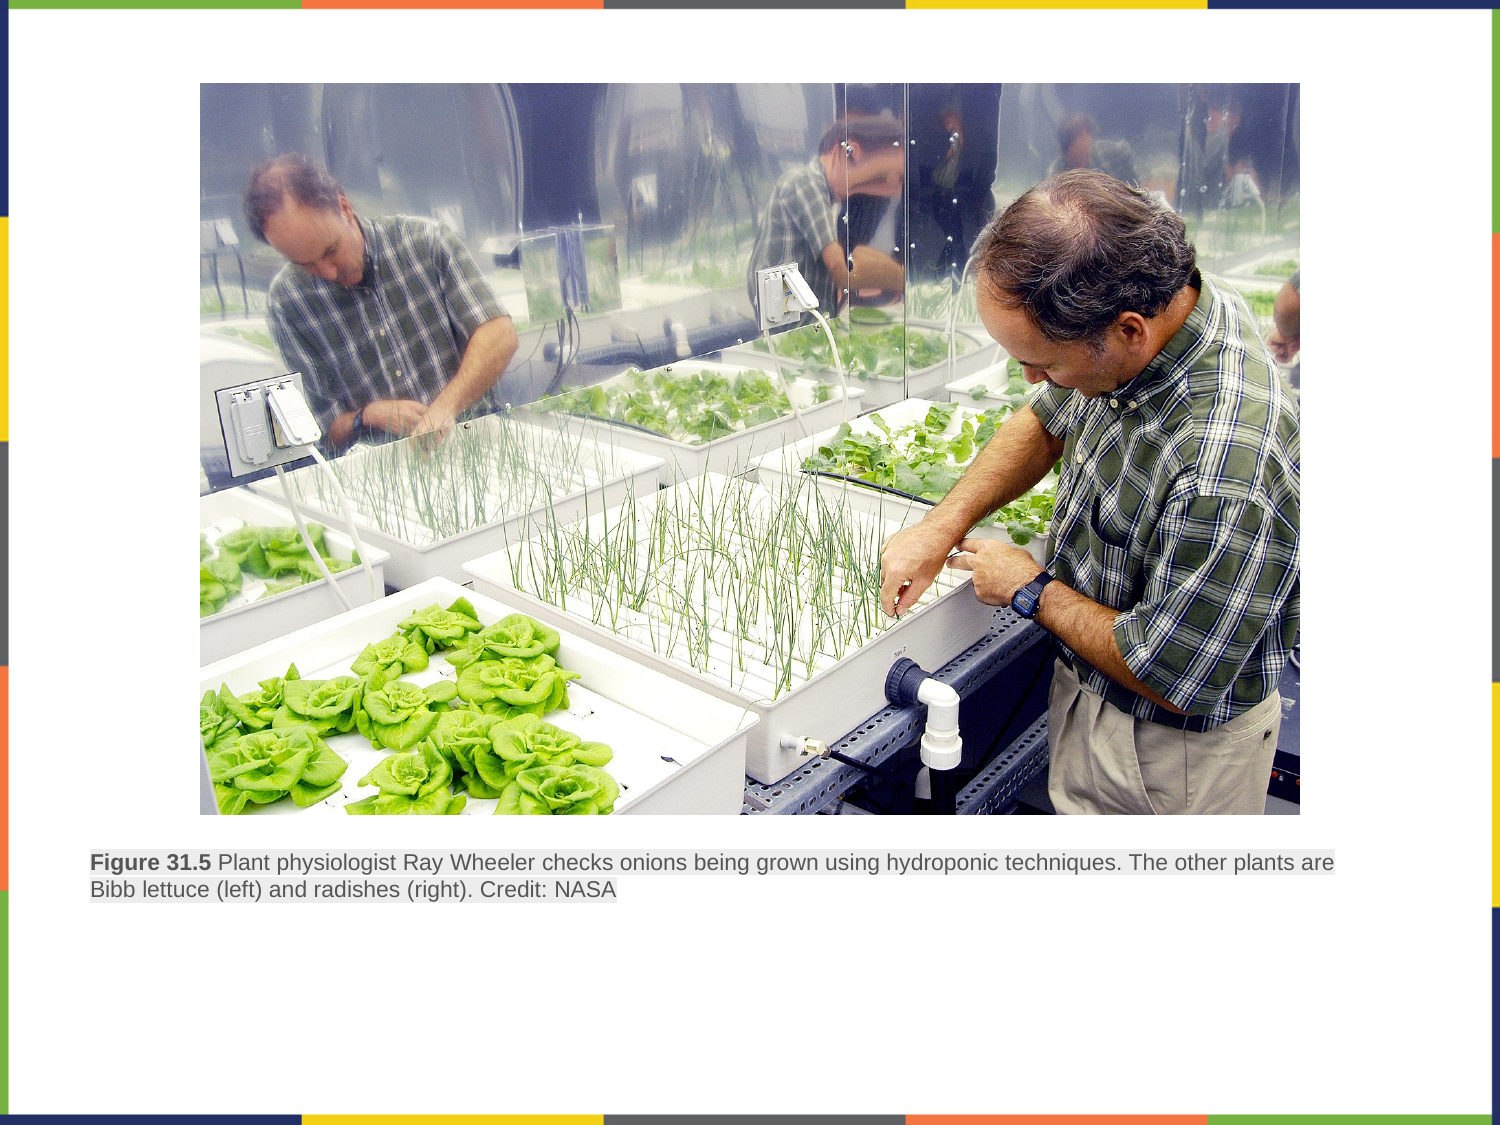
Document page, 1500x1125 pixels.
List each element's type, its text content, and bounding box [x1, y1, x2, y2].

picture [0, 0, 1500, 1125]
list Figure 31.5 Plant physiologist Ray Wheeler checks onions being grown using hydroponic techniques. The other plants are Bibb lettuce (left) and radishes (right). Credit: NASA [75, 839, 1398, 1032]
